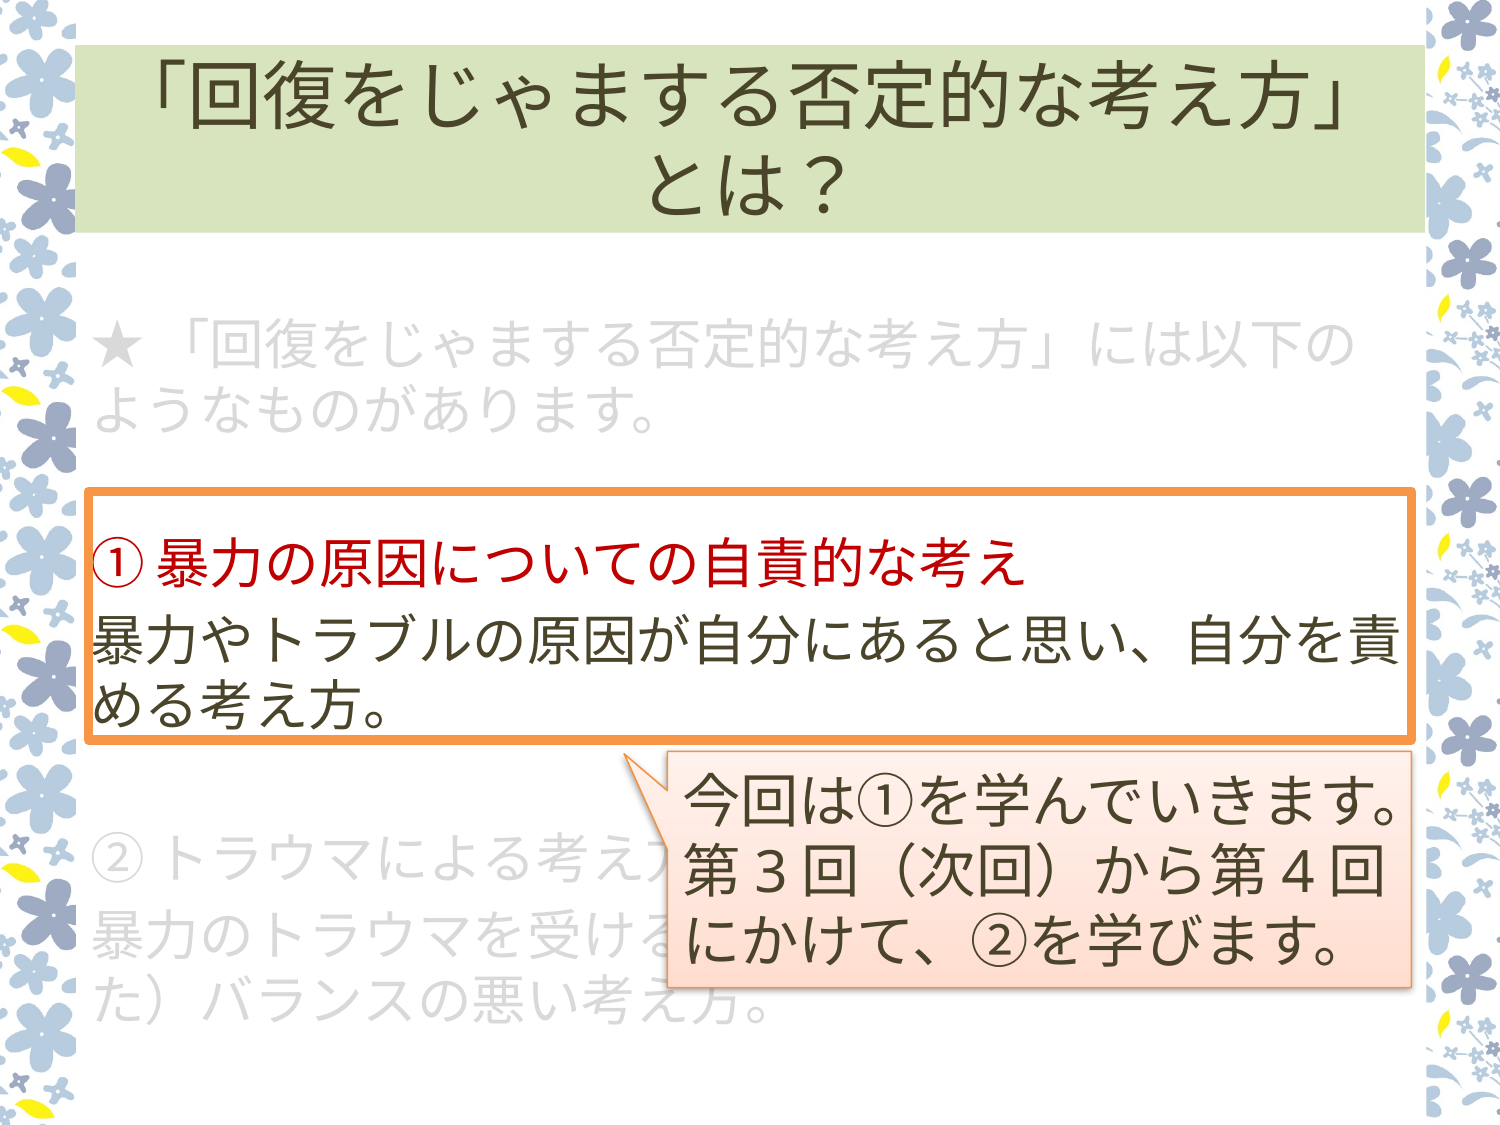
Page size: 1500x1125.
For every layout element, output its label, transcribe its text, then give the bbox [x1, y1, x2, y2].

picture [1426, 0, 1500, 1125]
list ★「回復をじゃまする否定的な考え方」には以下のようなものがあります。 ①暴力の原因についての自責的な考え 暴力やトラブルの原因が自分にあると思い、自分を責める考え方。 ②トラウマによる考え方のクセの変化 暴力のトラウマを受けることにより生じた（強められた）バランスの悪い考え方。 [75, 302, 1425, 1047]
picture [0, 0, 76, 1125]
title 「回復をじゃまする否定的な考え方」とは？ [75, 45, 1425, 233]
text_box [86, 489, 1413, 742]
text_box 今回は①を学んでいきます。 第3回（次回）から第4回にかけて、②を学びます。 [623, 750, 1413, 989]
